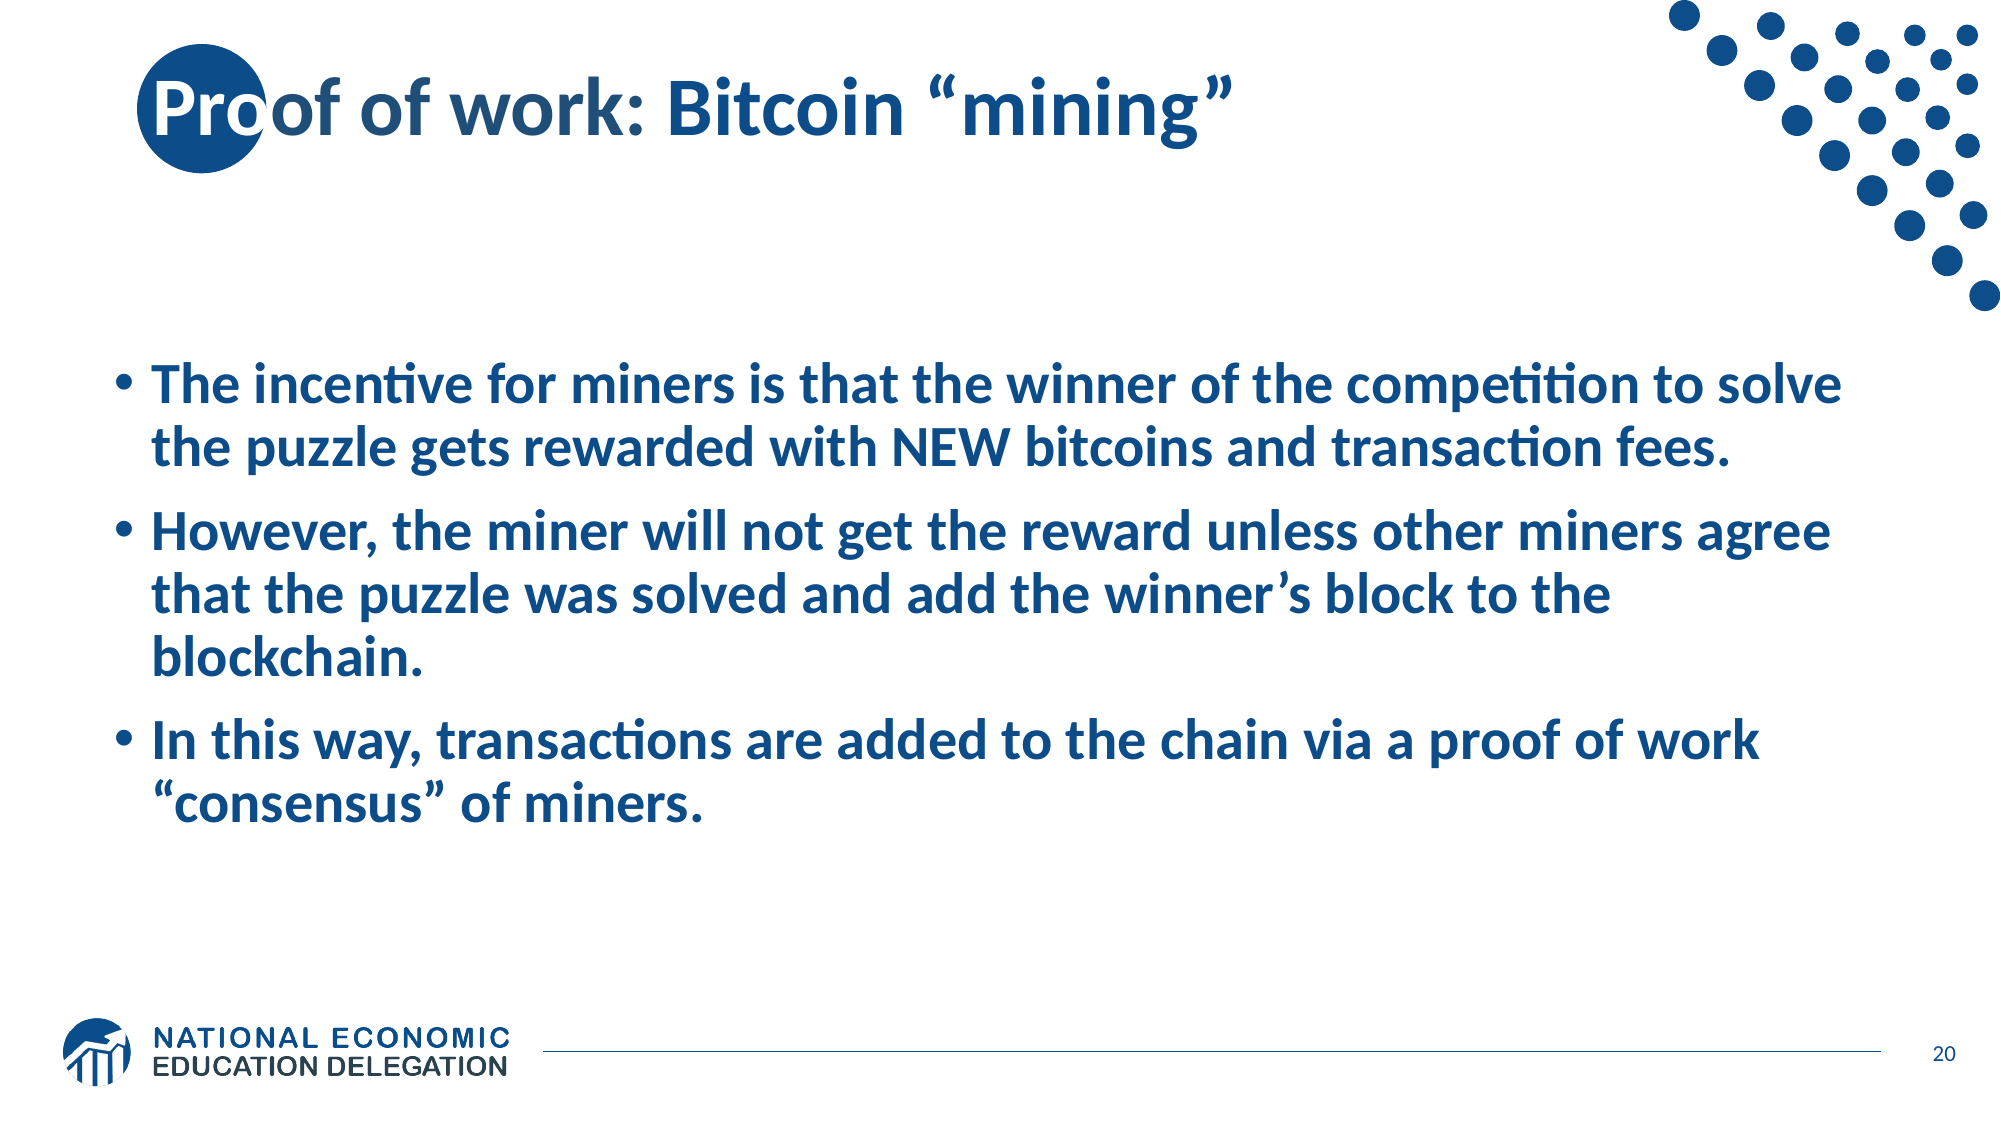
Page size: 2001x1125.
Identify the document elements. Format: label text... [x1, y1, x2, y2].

picture [55, 1013, 520, 1091]
list The incentive for miners is that the winner of the competition to solve the puzzle gets rewarded with NEW bitcoins and transaction fees. However, the miner will not get the reward unless other miners agree that the puzzle was solved and add the winner’s block to the blockchain. In this way, transactions are added to the chain via a proof of work “consensus” of miners. [99, 217, 1863, 972]
slide_number 20 [1521, 1022, 1972, 1082]
title Proof of work: Bitcoin “mining” [137, 0, 1863, 217]
